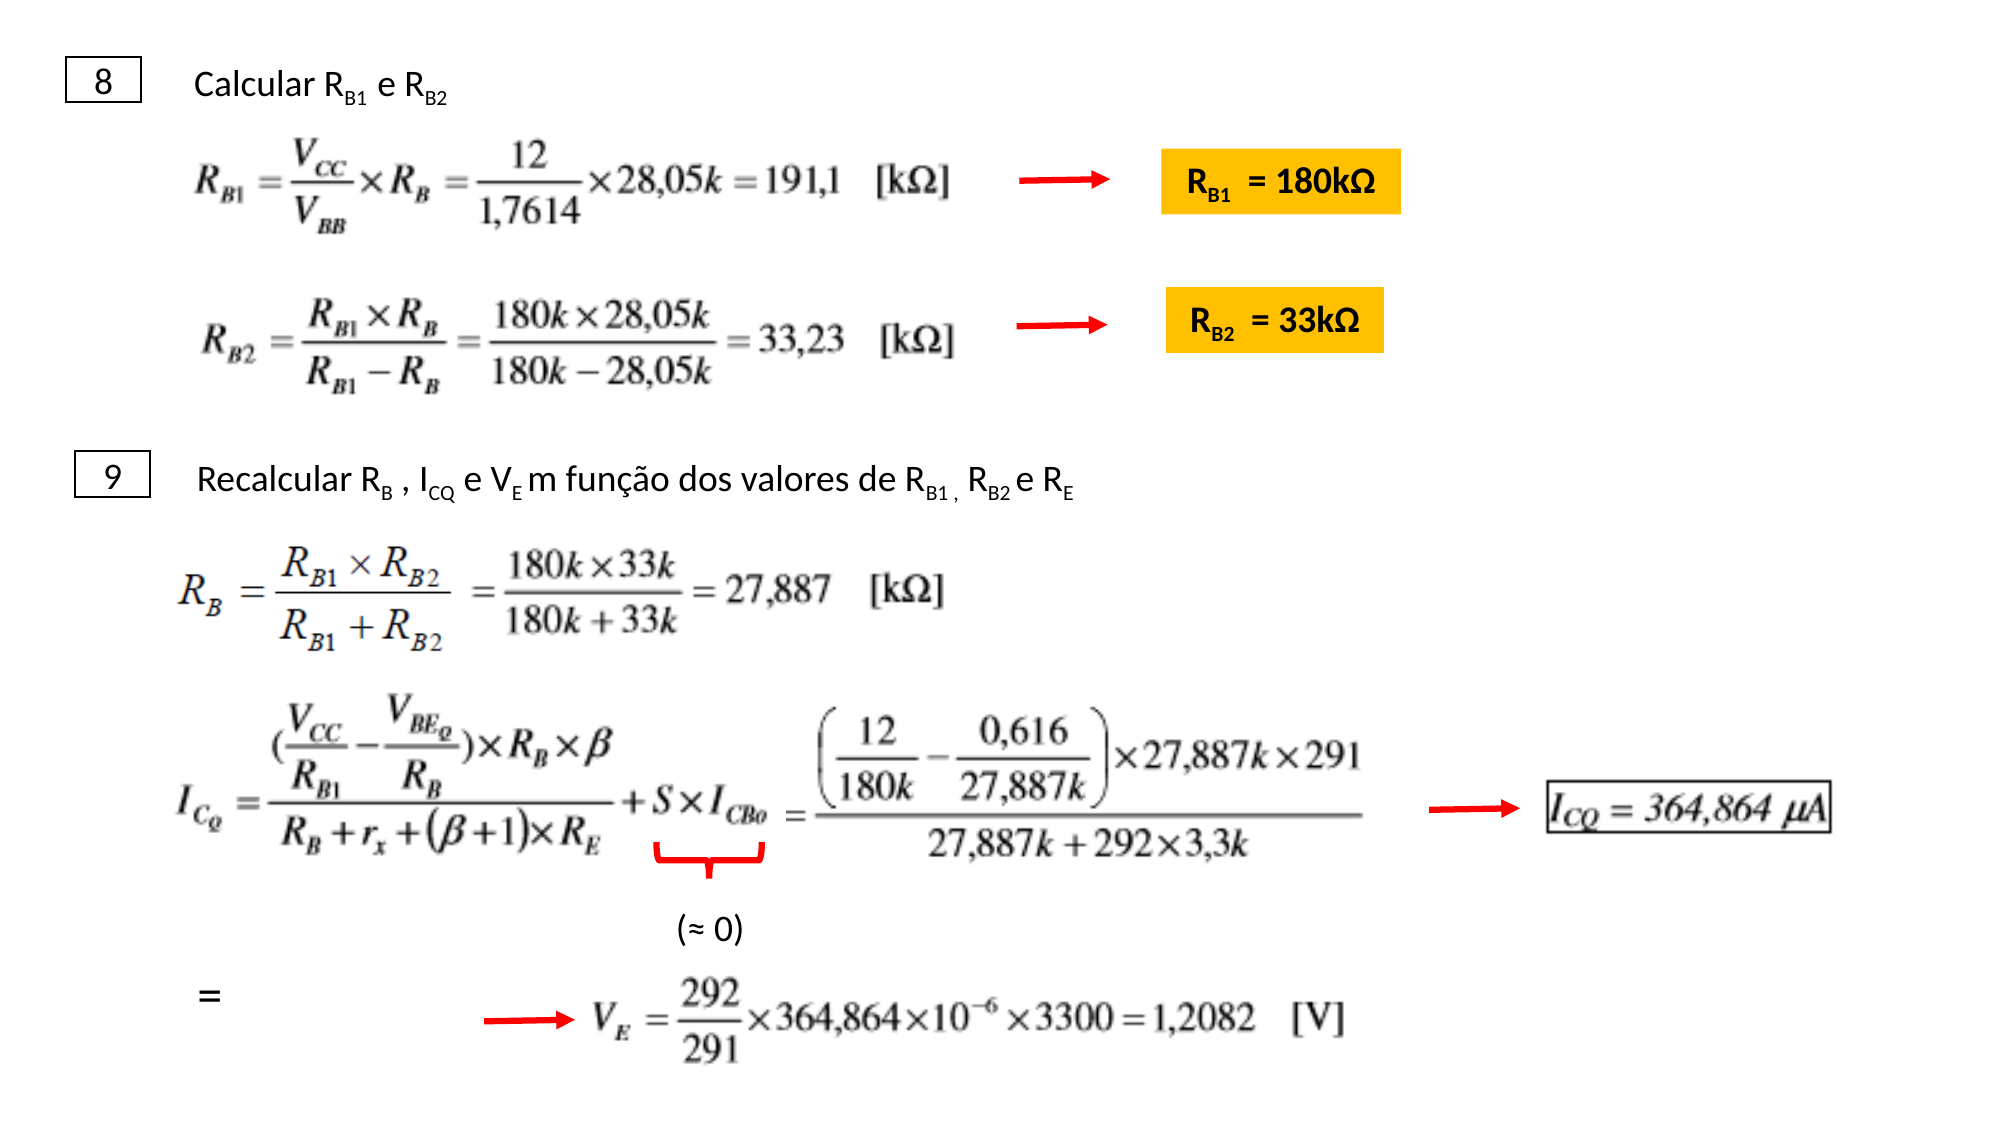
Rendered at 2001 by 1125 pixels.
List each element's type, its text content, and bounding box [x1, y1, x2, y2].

picture [1527, 763, 1850, 852]
text_box RB1 = 180kΩ [1161, 148, 1402, 215]
text_box 8 [65, 56, 142, 103]
text_box Recalcular RB , ICQ e VE m função dos valores de RB1 , RB2 e RE [182, 446, 1139, 513]
picture [167, 685, 1381, 890]
text_box (≈ 0) [655, 896, 765, 957]
picture [558, 967, 1374, 1087]
text_box Calcular RB1 e RB2 [179, 51, 493, 118]
picture [181, 271, 980, 425]
text_box RB2 = 33kΩ [1166, 287, 1384, 353]
text_box 9 [74, 450, 151, 498]
picture [181, 111, 964, 248]
picture [167, 529, 964, 672]
